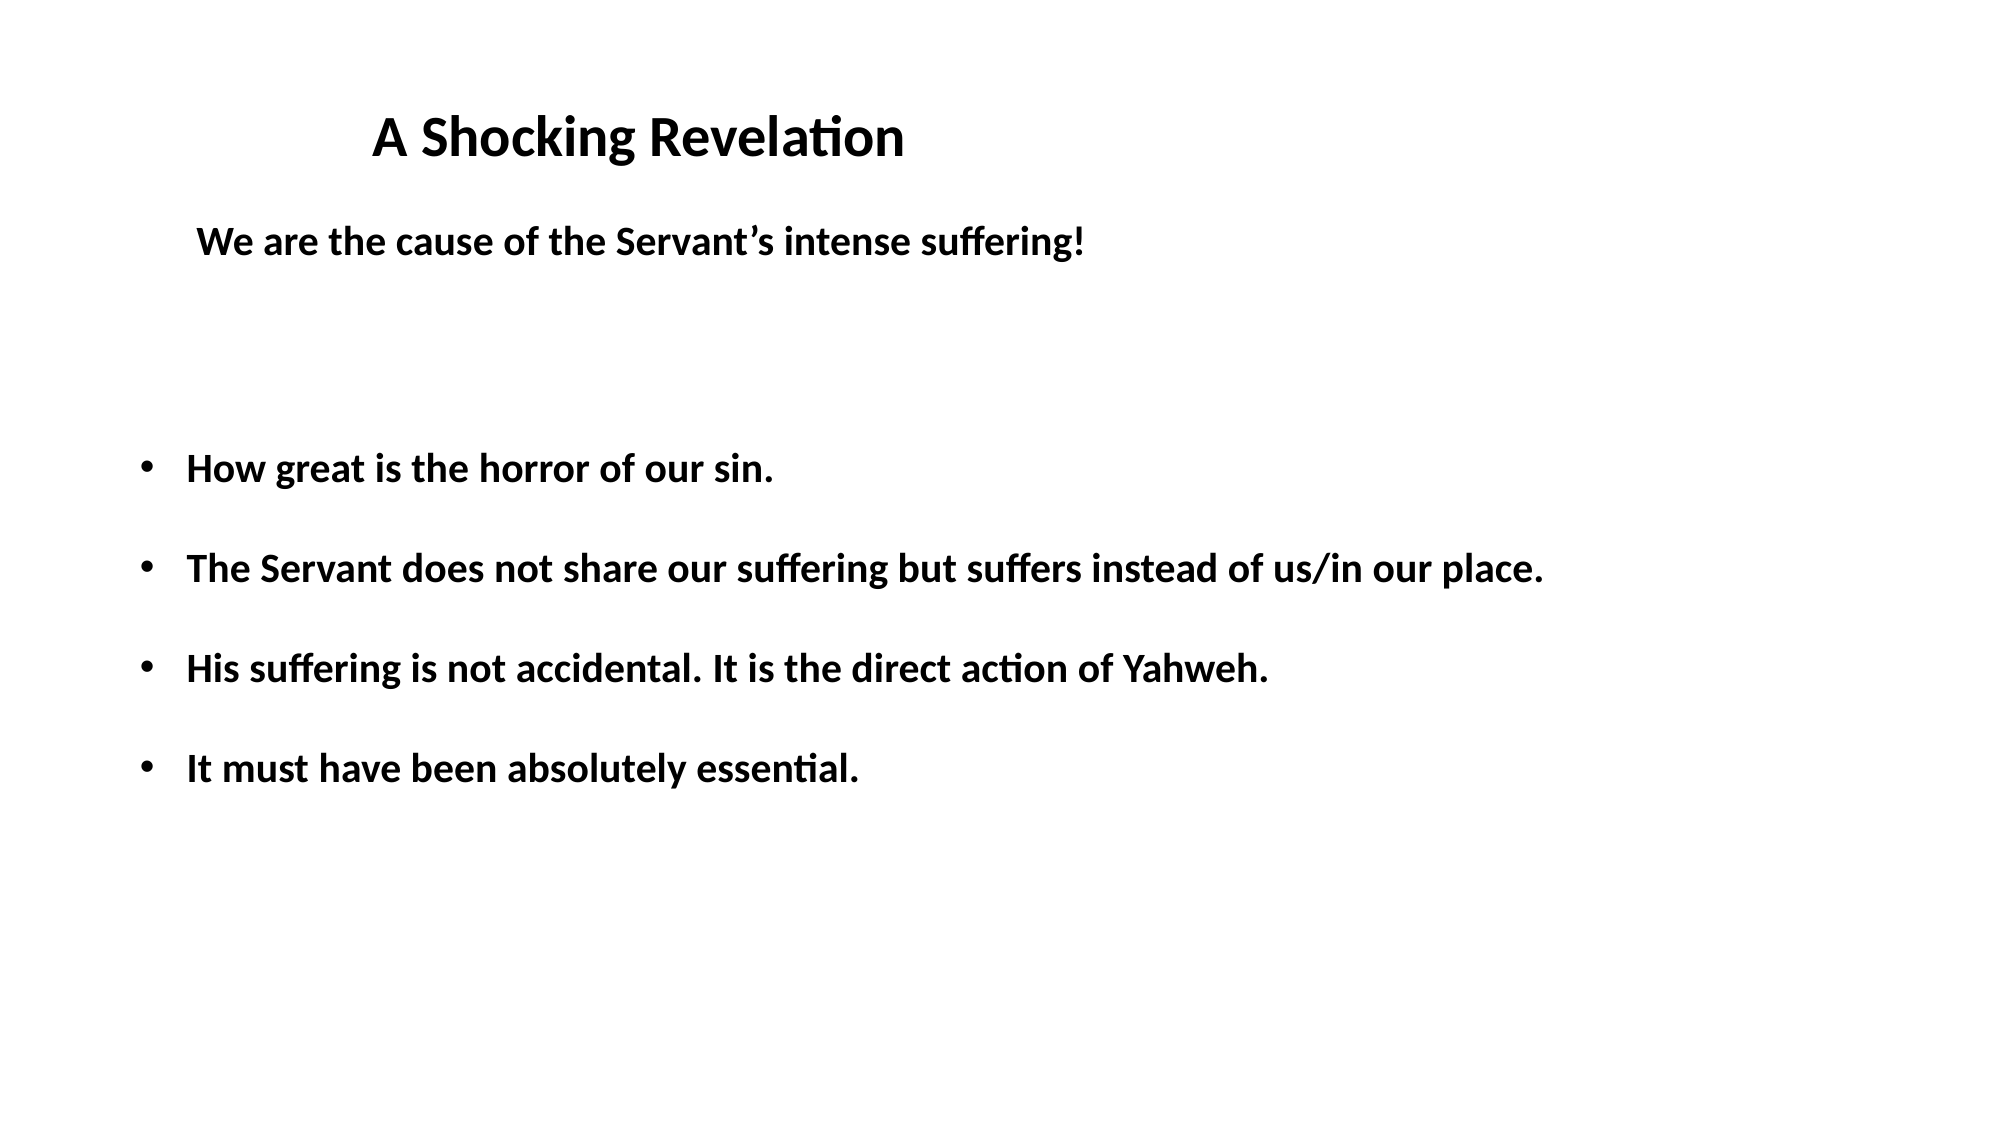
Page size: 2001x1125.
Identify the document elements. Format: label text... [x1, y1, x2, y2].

text_box How great is the horror of our sin. The Servant does not share our suffering but suffers instead of us/in our place. His suffering is not accidental. It is the direct action of Yahweh. It must have been absolutely essential. [124, 433, 1561, 889]
text_box A Shocking Revelation [357, 90, 935, 176]
text_box We are the cause of the Servant’s intense suffering! [181, 206, 1135, 272]
